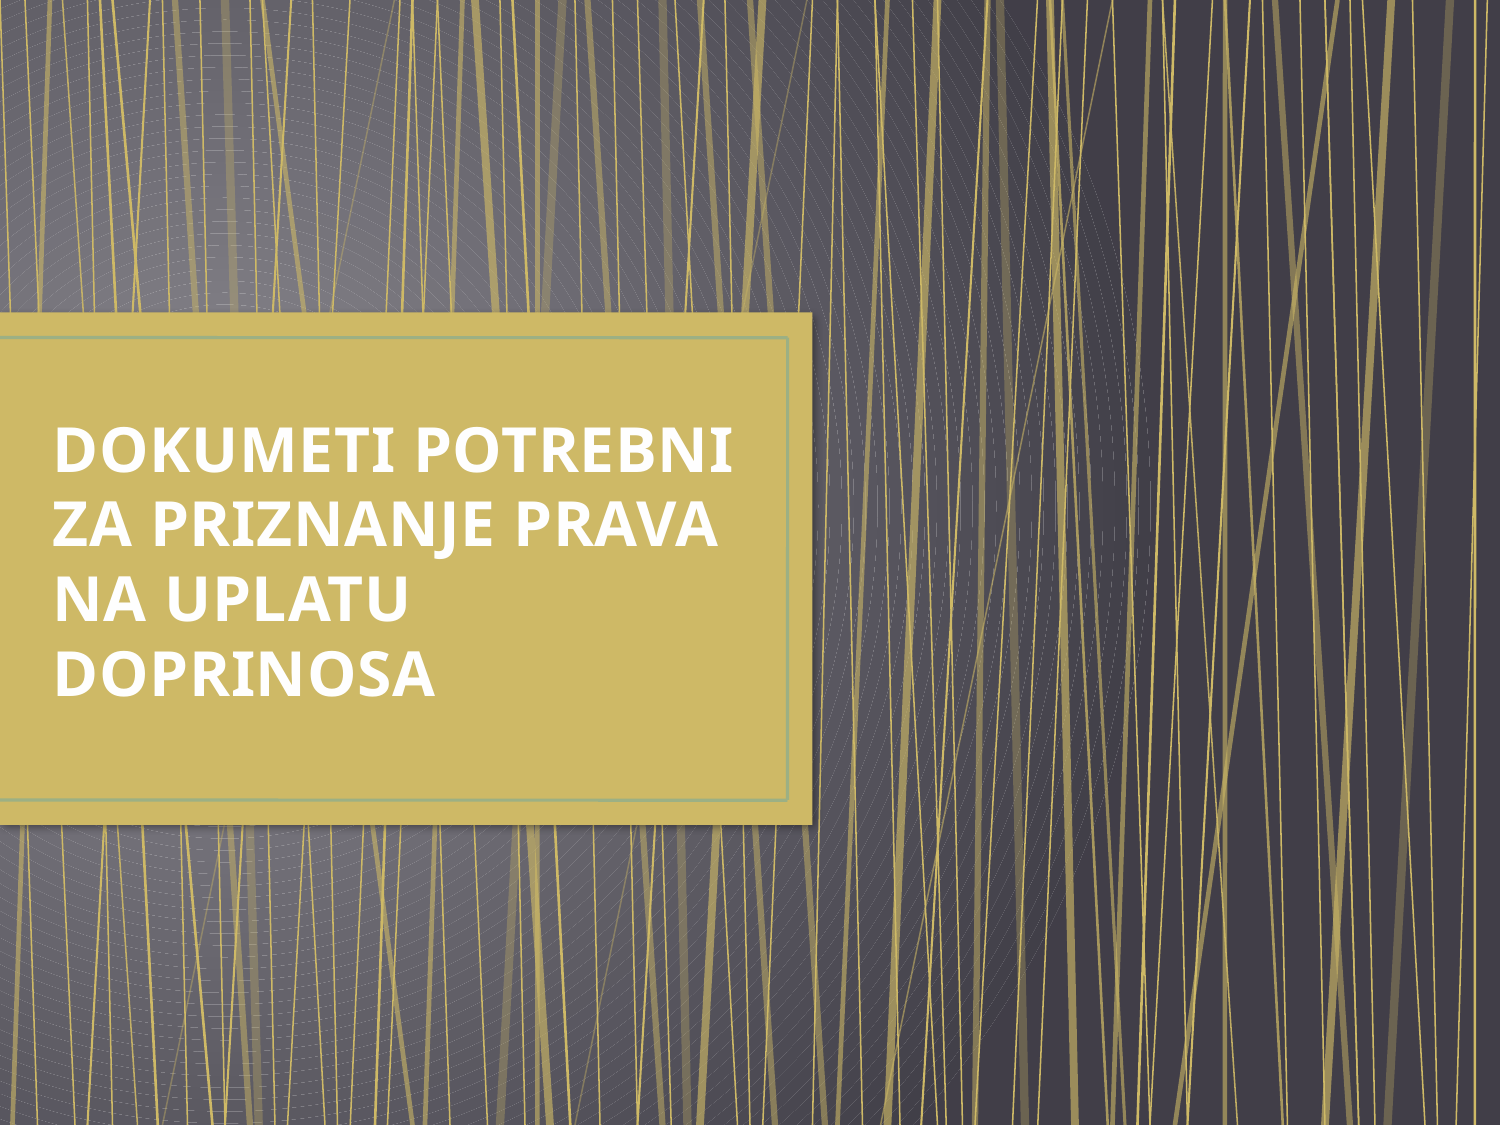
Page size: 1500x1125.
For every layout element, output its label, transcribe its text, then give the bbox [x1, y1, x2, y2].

title DOKUMETI POTREBNI ZA PRIZNANJE PRAVA NA UPLATU DOPRINOSA [37, 349, 763, 716]
